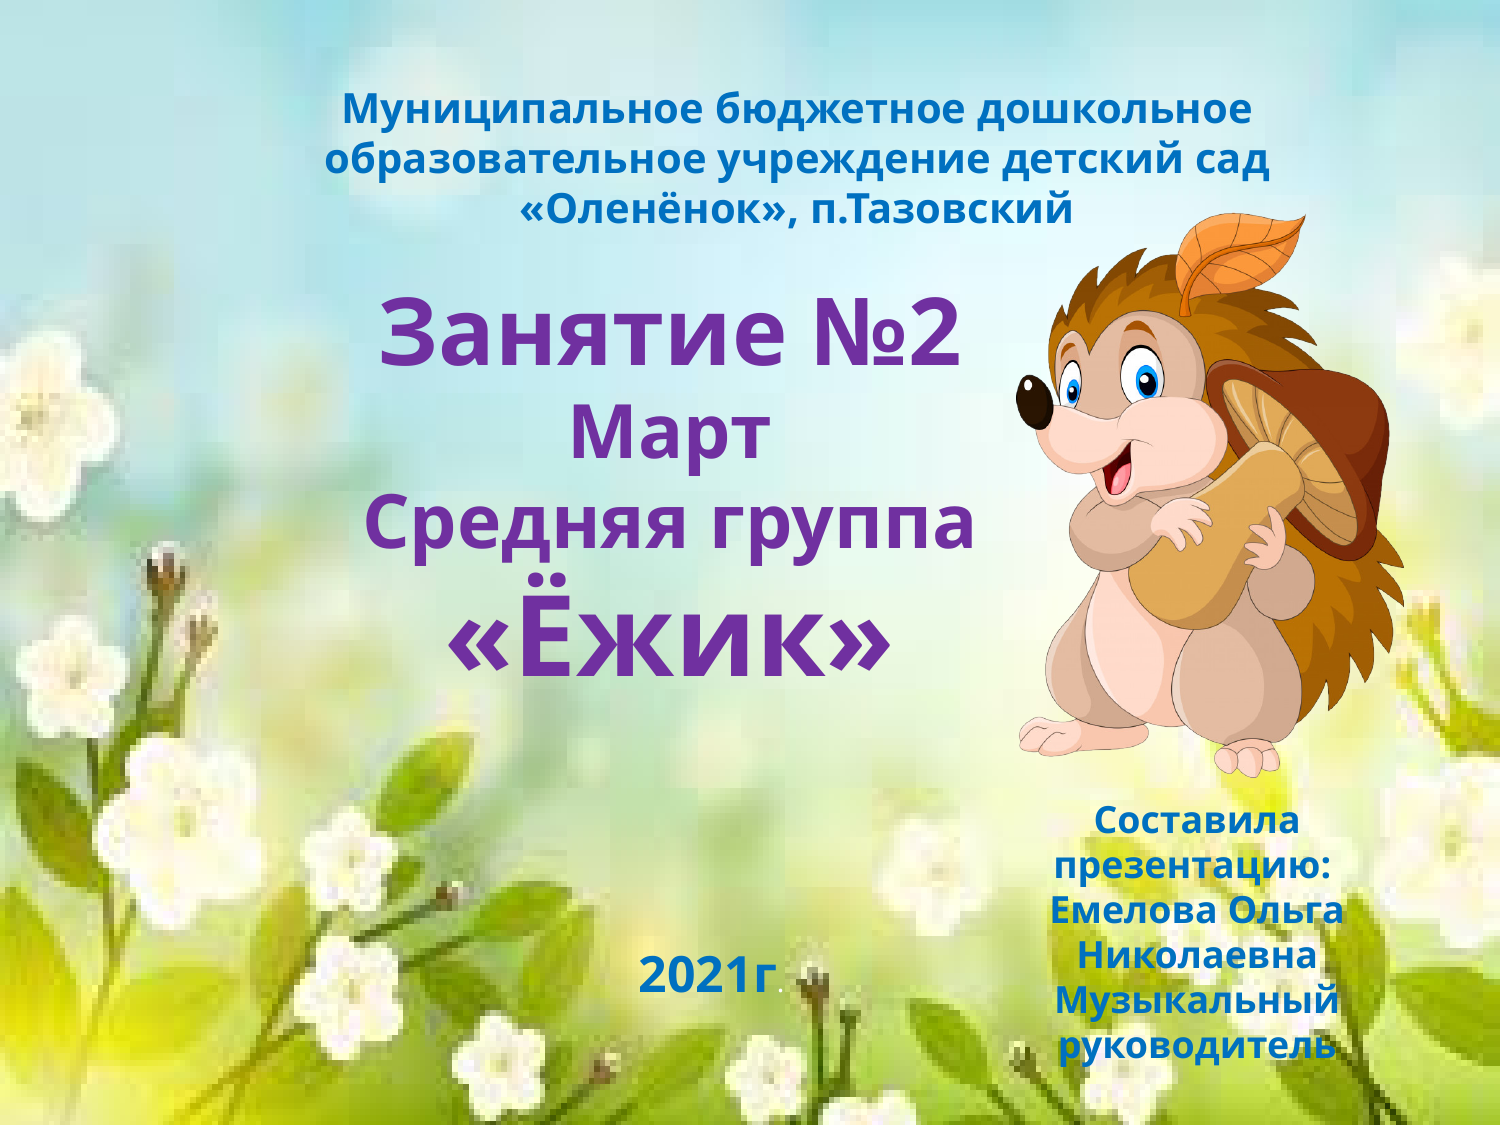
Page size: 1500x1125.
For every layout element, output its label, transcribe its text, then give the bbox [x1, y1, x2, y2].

text_box Муниципальное бюджетное дошкольное образовательное учреждение детский сад «Оленёнок», п.Тазовский [166, 84, 1429, 230]
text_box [406, 430, 1458, 1032]
text_box Занятие №2 Март Средняя группа «Ёжик» [197, 264, 1011, 707]
picture [0, 0, 1500, 1125]
